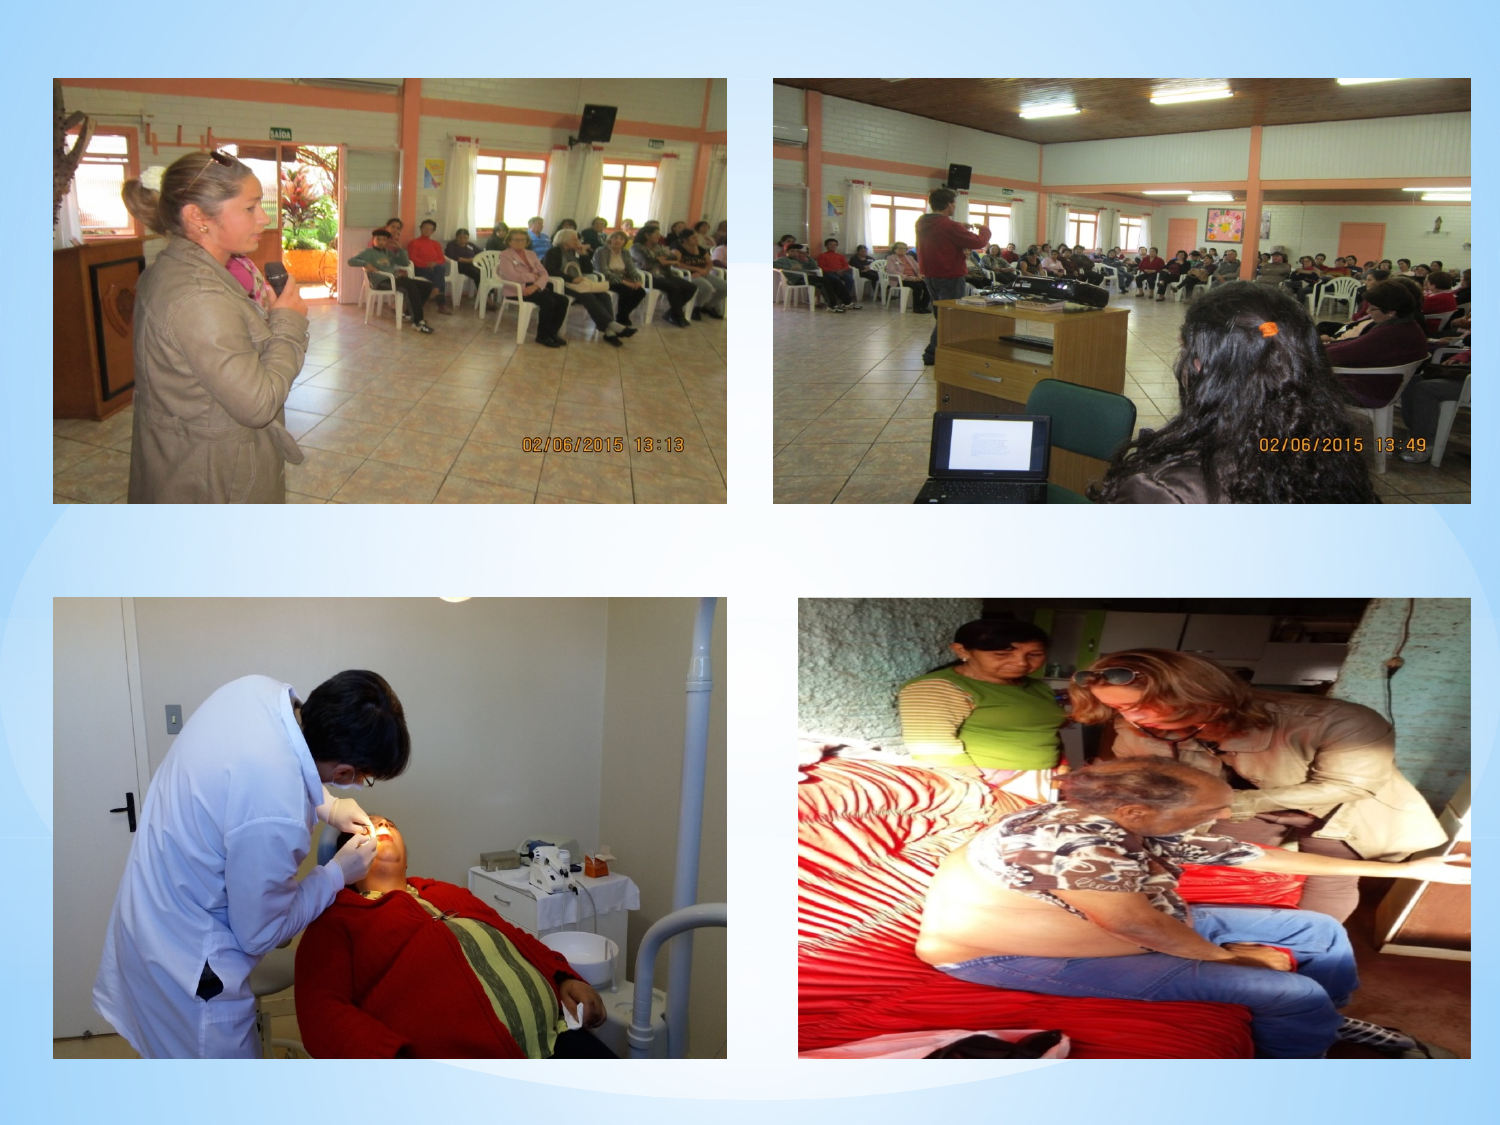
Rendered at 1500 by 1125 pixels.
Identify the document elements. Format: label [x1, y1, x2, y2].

picture [773, 77, 1471, 1125]
picture [52, 597, 727, 1059]
picture [52, 77, 727, 504]
